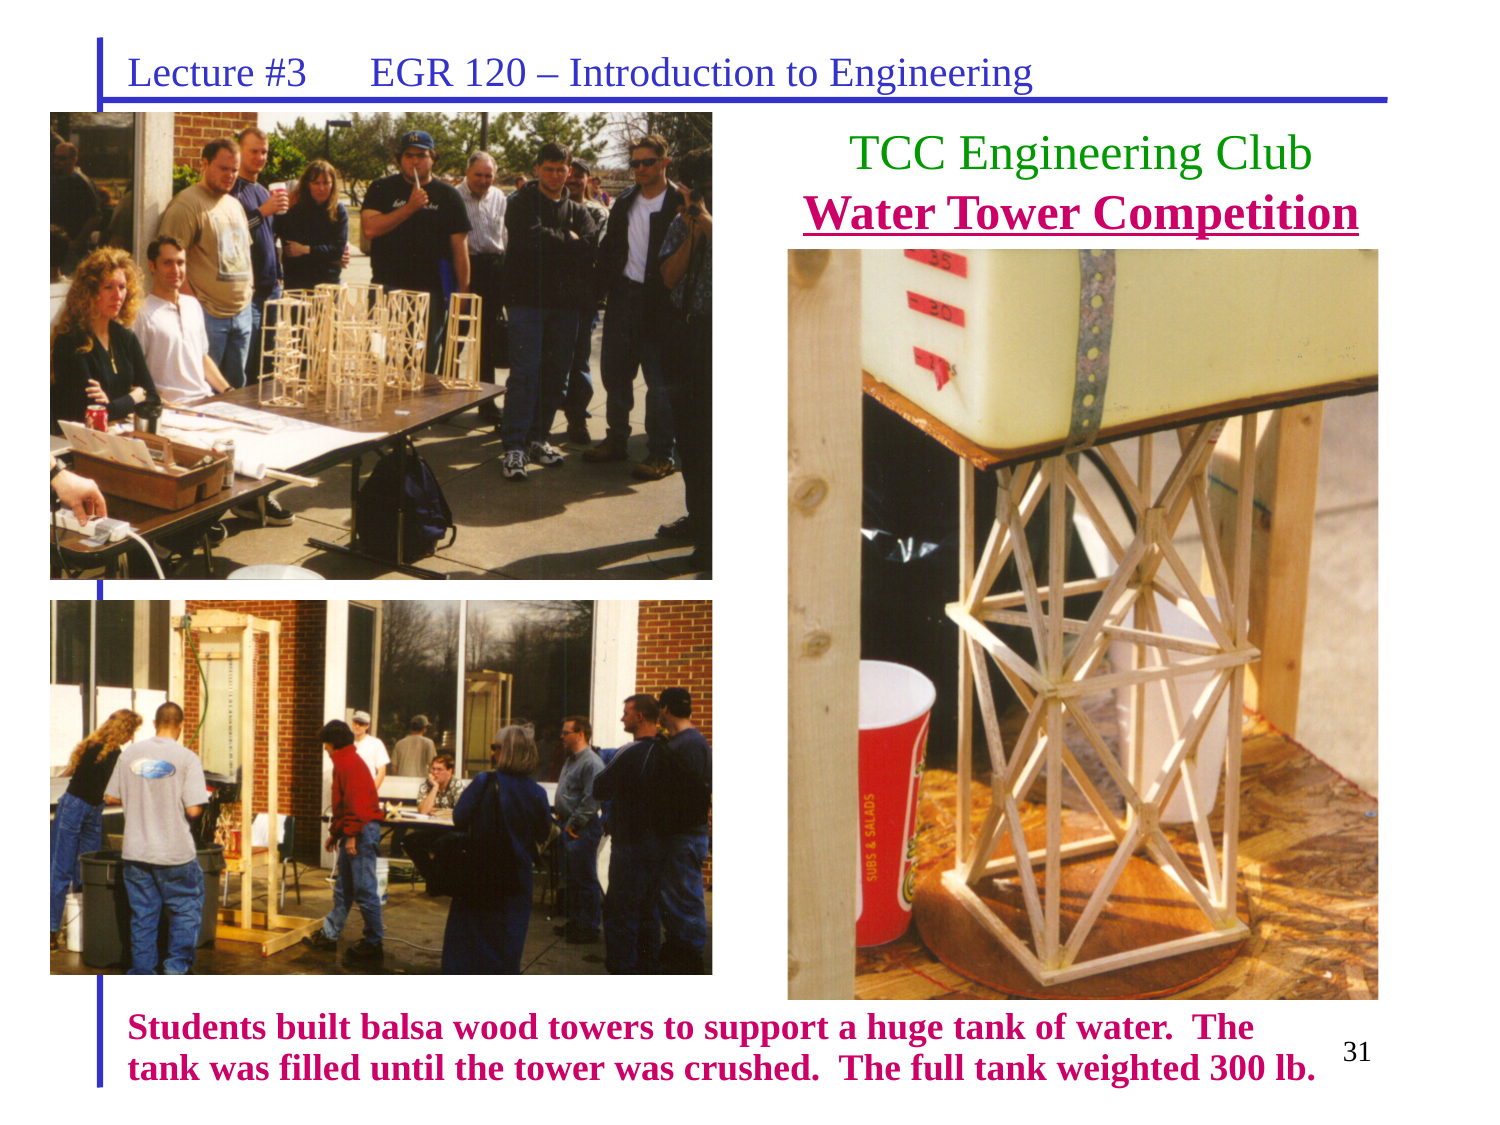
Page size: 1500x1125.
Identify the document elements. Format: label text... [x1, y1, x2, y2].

slide_number 31 [1074, 1024, 1388, 1101]
picture [49, 599, 713, 976]
picture [787, 249, 1379, 1001]
picture [49, 112, 713, 580]
text_box Lecture #3 EGR 120 – Introduction to Engineering [112, 37, 1288, 88]
text_box Students built balsa wood towers to support a huge tank of water. The tank was filled until the tower was crushed. The full tank weighted 300 lb. [112, 999, 1350, 1096]
text_box TCC Engineering Club Water Tower Competition [774, 112, 1388, 248]
